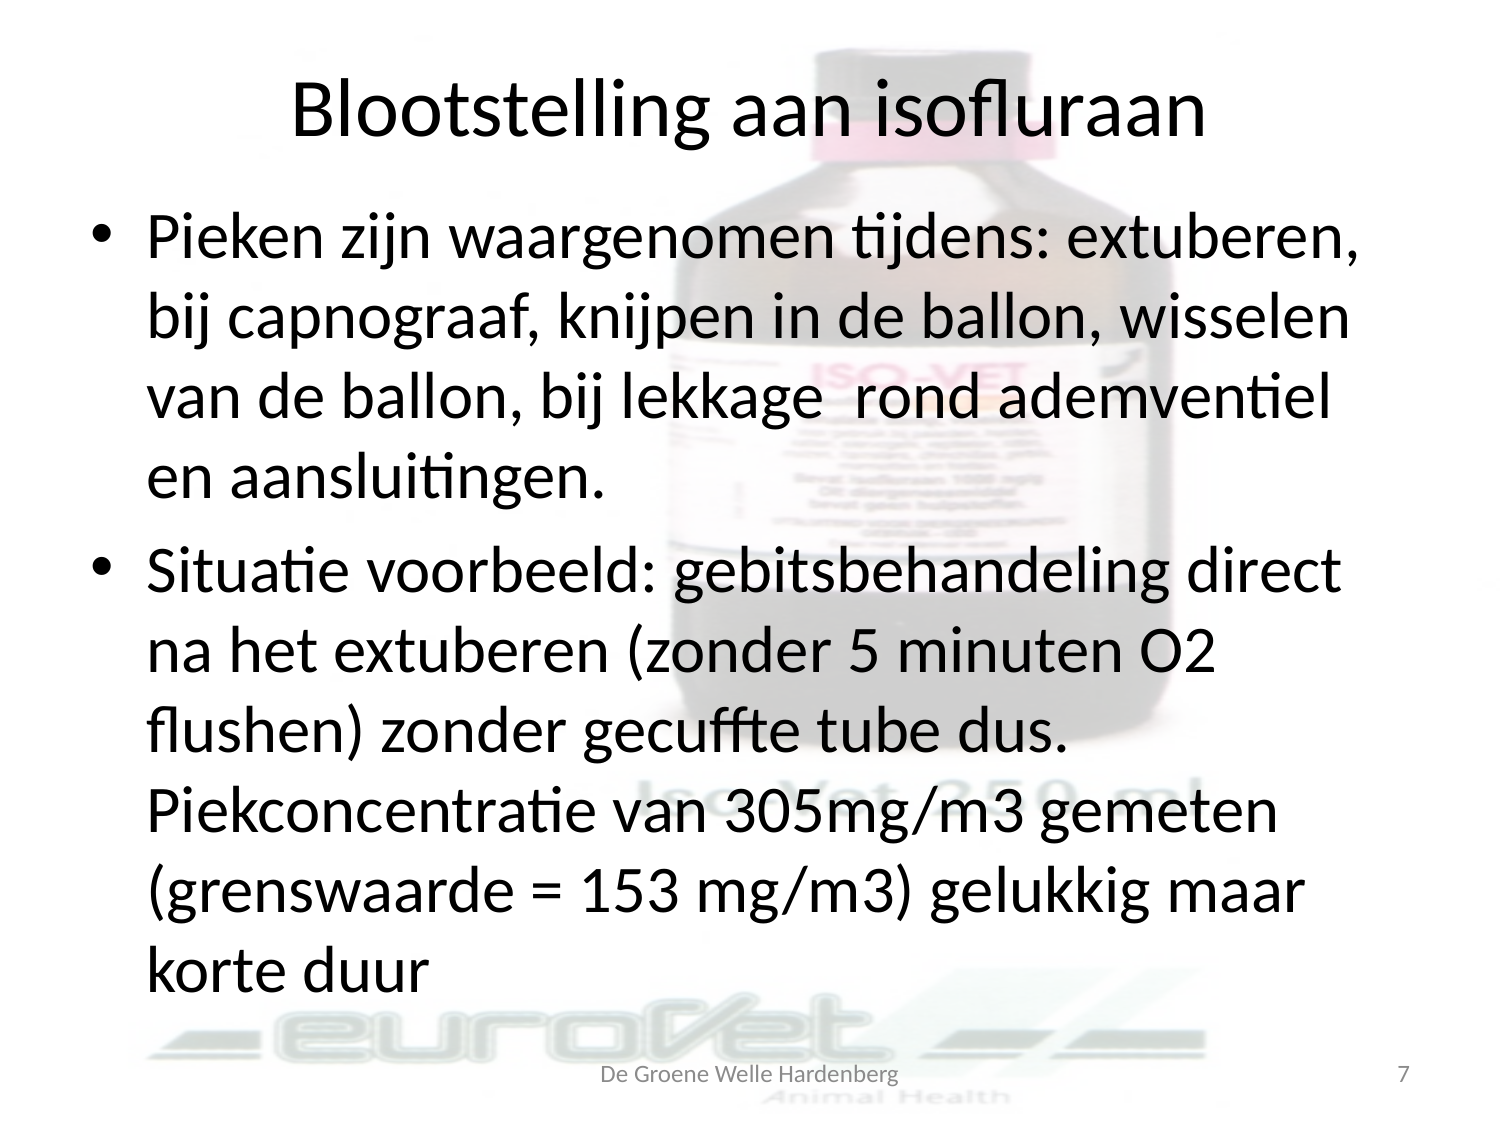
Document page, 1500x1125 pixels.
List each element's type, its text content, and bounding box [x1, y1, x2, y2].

title Blootstelling aan isofluraan [75, 45, 1425, 161]
footer De Groene Welle Hardenberg [512, 1042, 988, 1103]
slide_number 7 [1074, 1042, 1425, 1103]
list Pieken zijn waargenomen tijdens: extuberen, bij capnograaf, knijpen in de ballon, wisselen van de ballon, bij lekkage rond ademventiel en aansluitingen. Situatie voorbeeld: gebitsbehandeling direct na het extuberen (zonder 5 minuten O2 flushen) zonder gecuffte tube dus. Piekconcentratie van 305mg/m3 gemeten (grenswaarde = 153 mg/m3) gelukkig maar korte duur [75, 184, 1425, 1071]
